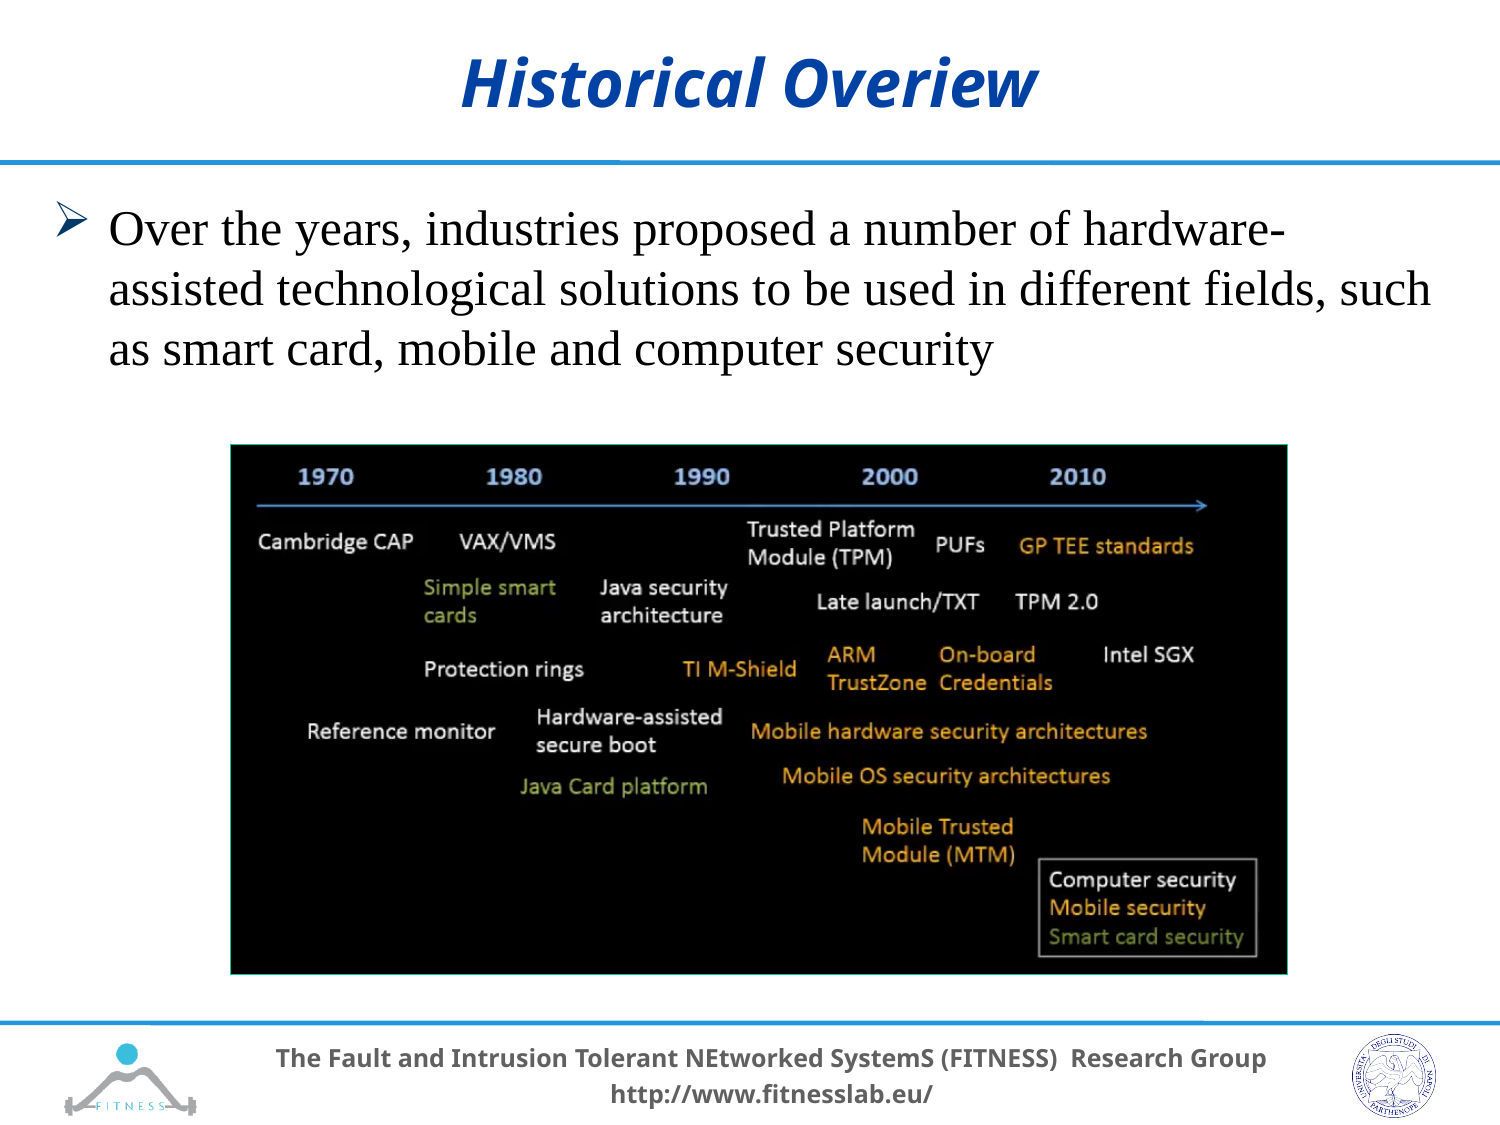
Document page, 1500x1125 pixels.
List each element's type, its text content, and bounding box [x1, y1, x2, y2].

title Historical Overiew [0, 0, 1499, 162]
picture [53, 1023, 207, 1125]
picture [229, 444, 1288, 976]
picture [1352, 1034, 1436, 1118]
list Over the years, industries proposed a number of hardware-assisted technological solutions to be used in different fields, such as smart card, mobile and computer security [37, 187, 1449, 999]
